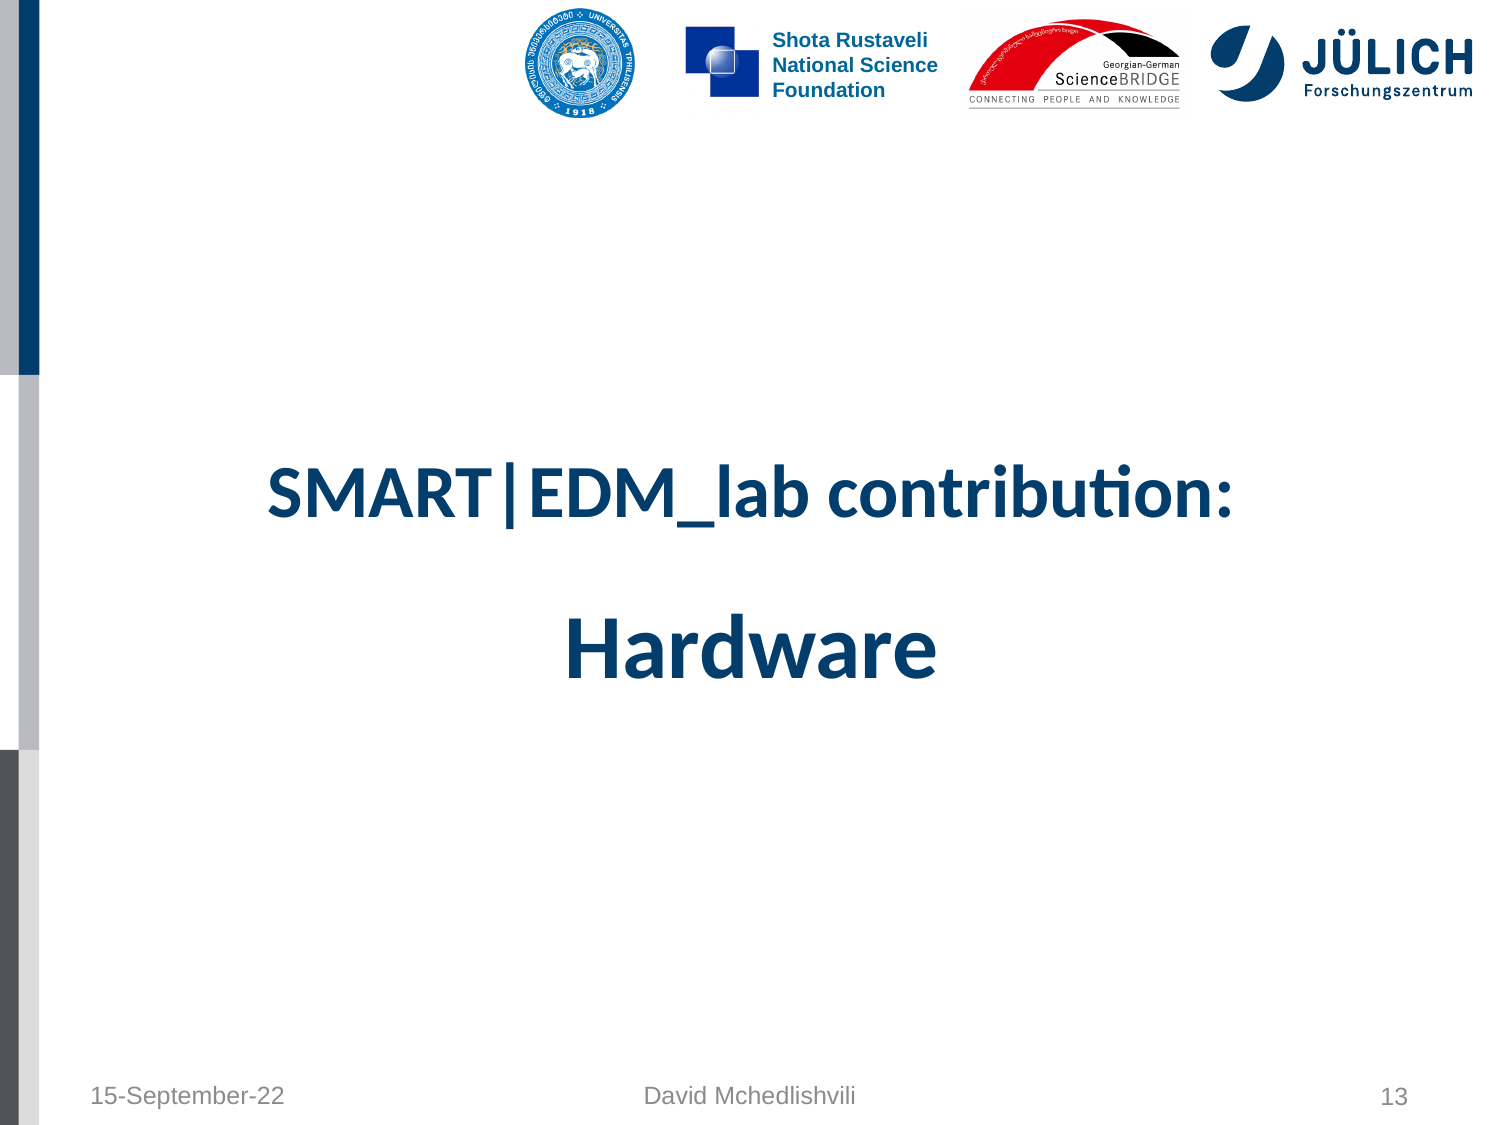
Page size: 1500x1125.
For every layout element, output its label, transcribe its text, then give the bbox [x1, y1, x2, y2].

picture [669, 7, 779, 117]
footer David Mchedlishvili [512, 1065, 988, 1125]
slide_number 15-September-22 [75, 1065, 425, 1125]
title SMART|EDM_lab contribution: Hardware [76, 397, 1427, 502]
picture [525, 7, 637, 118]
slide_number 13 [1139, 1058, 1424, 1125]
picture [962, 9, 1187, 117]
